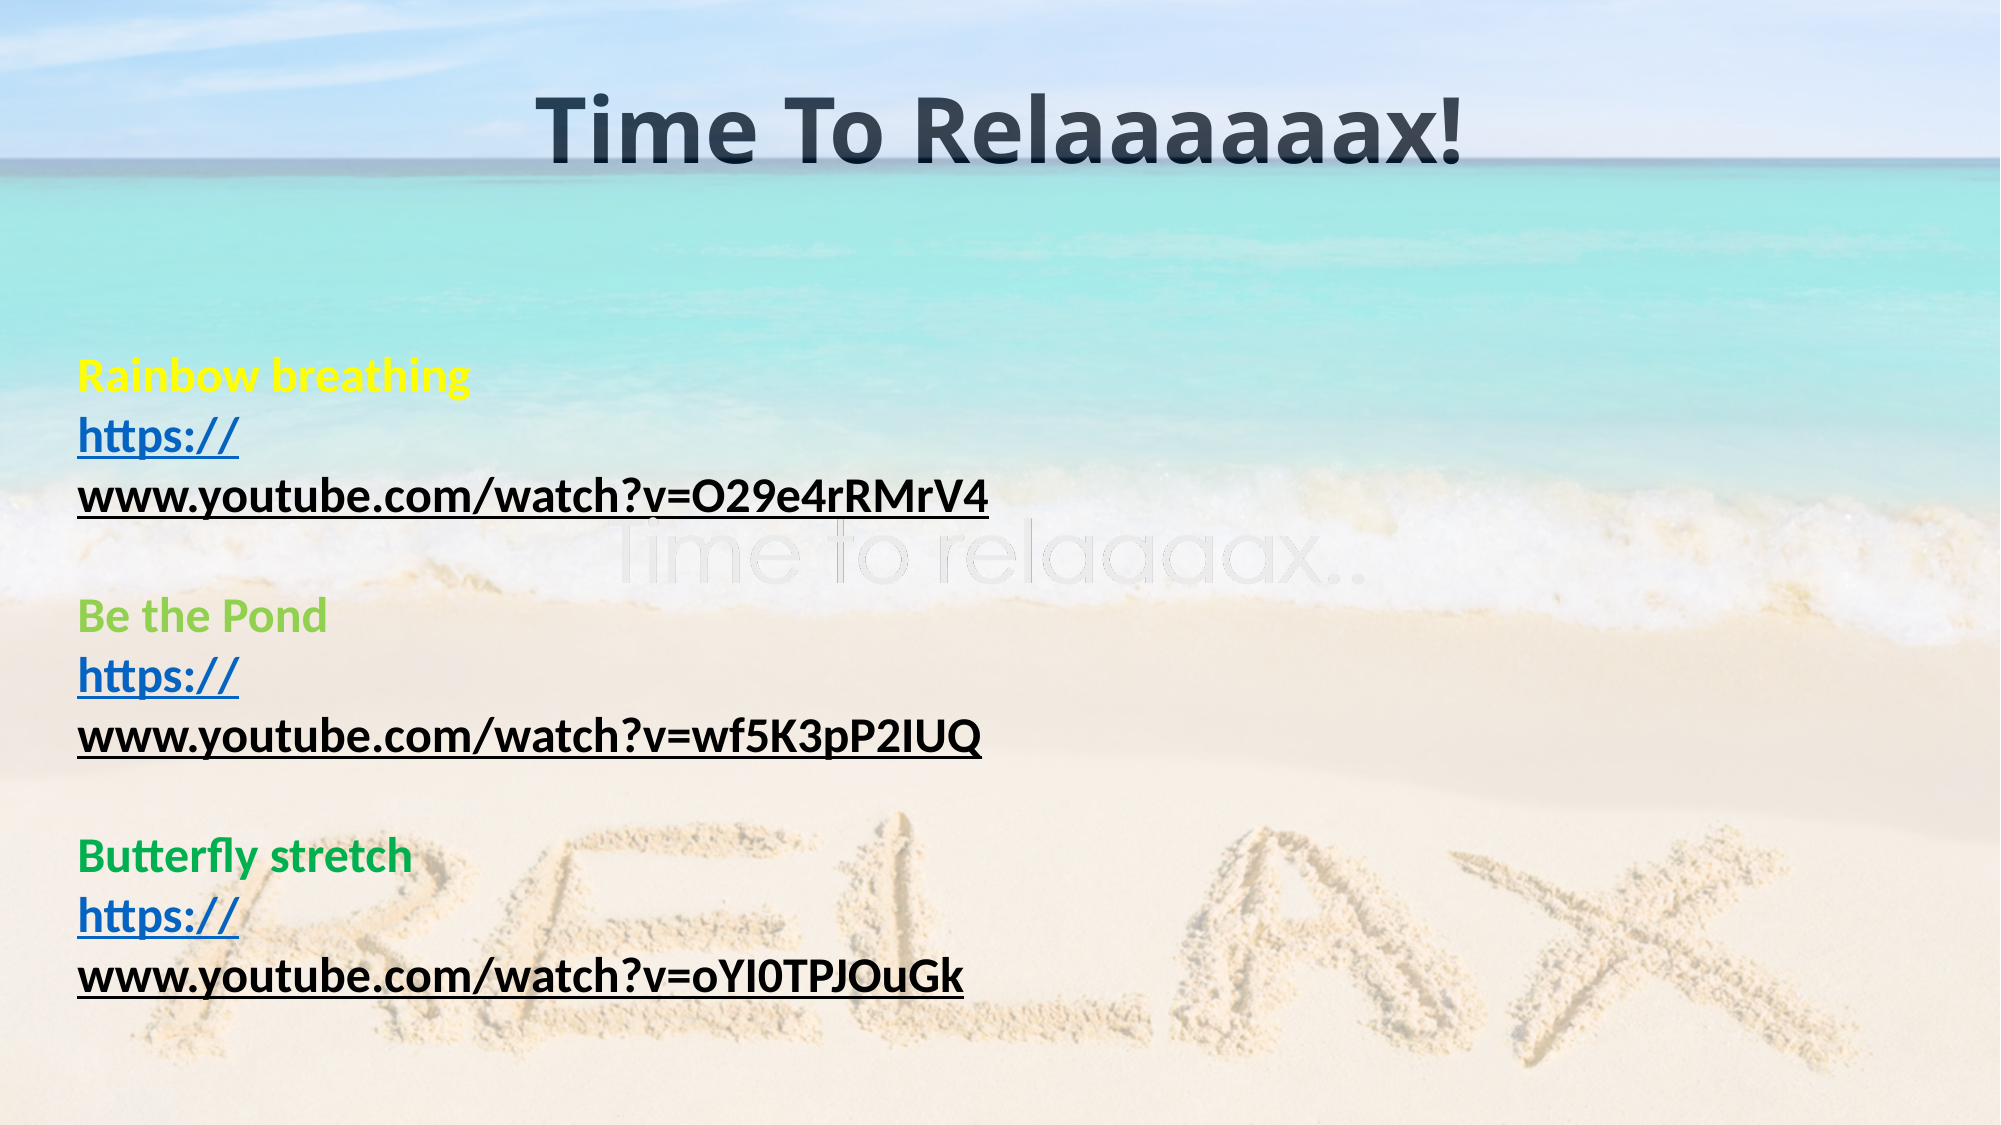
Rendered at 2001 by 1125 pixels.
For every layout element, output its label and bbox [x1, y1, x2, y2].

list [0, 0, 2000, 1125]
picture [554, 470, 1445, 655]
